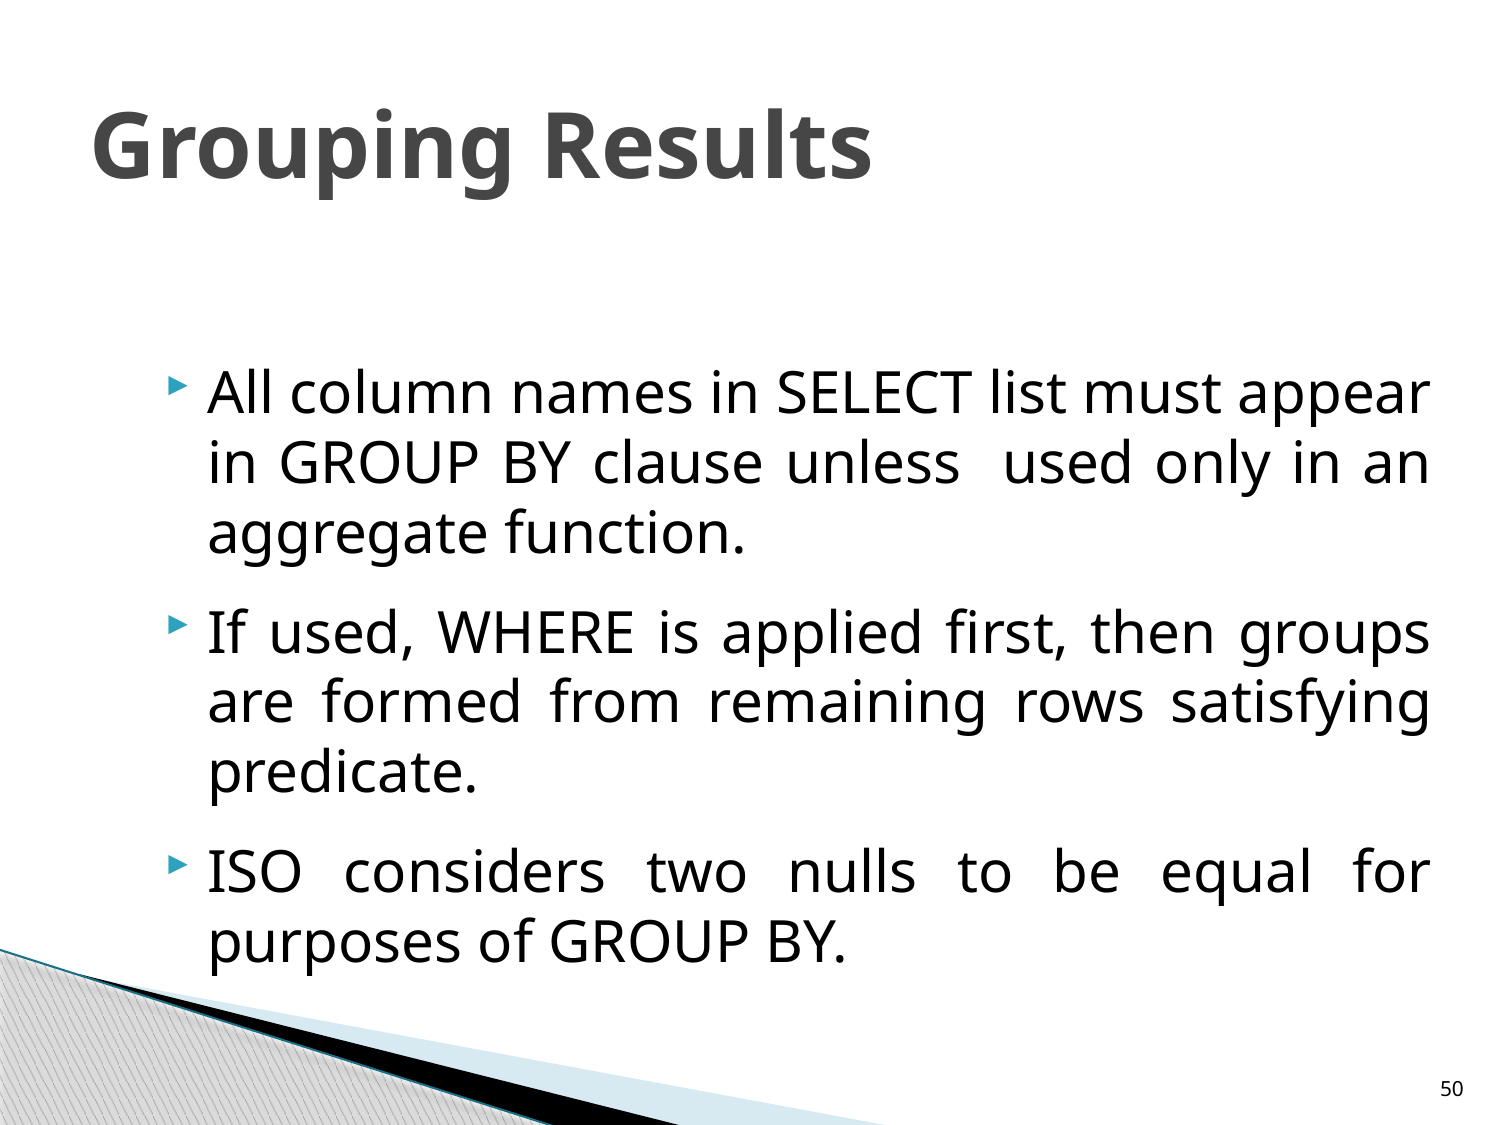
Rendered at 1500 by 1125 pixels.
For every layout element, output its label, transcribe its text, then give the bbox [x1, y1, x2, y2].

list All column names in SELECT list must appear in GROUP BY clause unless used only in an aggregate function. If used, WHERE is applied first, then groups are formed from remaining rows satisfying predicate. ISO considers two nulls to be equal for purposes of GROUP BY. [132, 348, 1447, 1024]
title Grouping Results [75, 45, 1425, 233]
slide_number 50 [1418, 1051, 1479, 1112]
